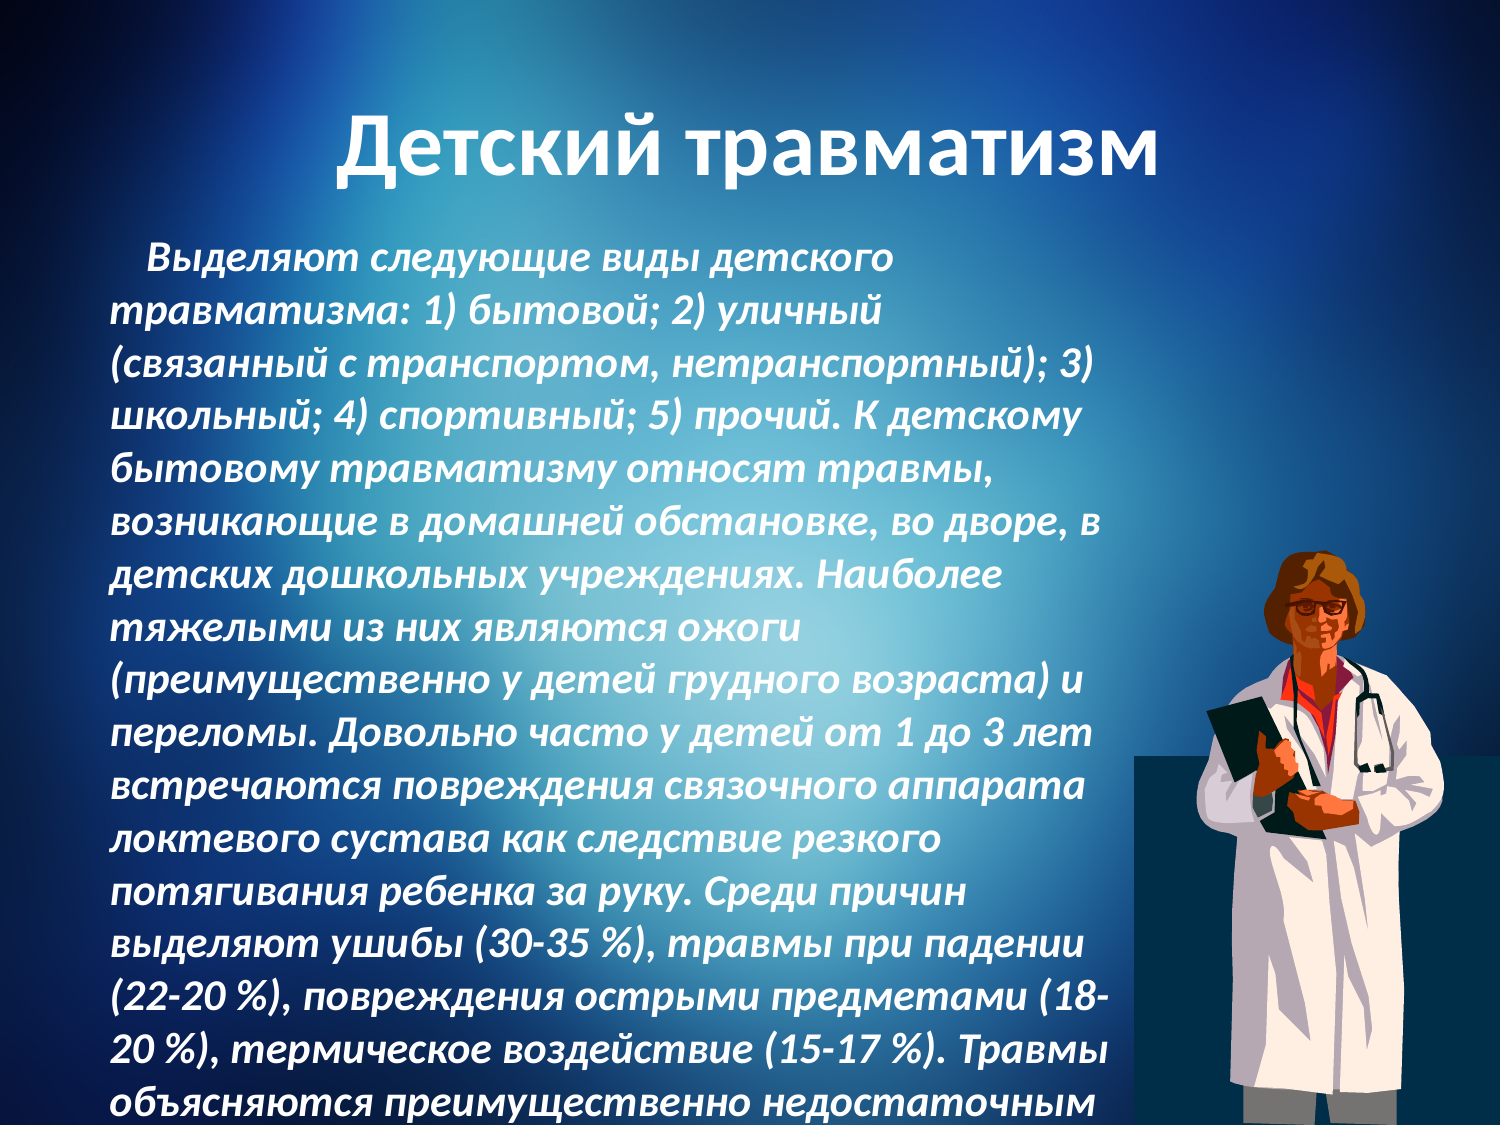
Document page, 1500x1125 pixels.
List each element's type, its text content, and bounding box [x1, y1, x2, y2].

picture [0, 0, 1500, 1125]
title Детский травматизм [75, 45, 1425, 233]
list Выделяют следующие виды детского травматизма: 1) бытовой; 2) уличный (связанный с транспортом, нетранспортный); 3) школьный; 4) спортивный; 5) прочий. К детскому бытовому травматизму относят травмы, возникающие в домашней обстановке, во дворе, в детских дошкольных учреждениях. Наиболее тяжелыми из них являются ожоги (преимущественно у детей грудного возраста) и переломы. Довольно часто у детей от 1 до 3 лет встречаются повреждения связочного аппарата локтевого сустава как следствие резкого потягивания ребенка за руку. Среди причин выделяют ушибы (30-35 %), травмы при падении (22-20 %), повреждения острыми предметами (18-20 %), термическое воздействие (15-17 %). Травмы объясняются преимущественно недостаточным надзором за детьми. [41, 219, 1128, 1125]
